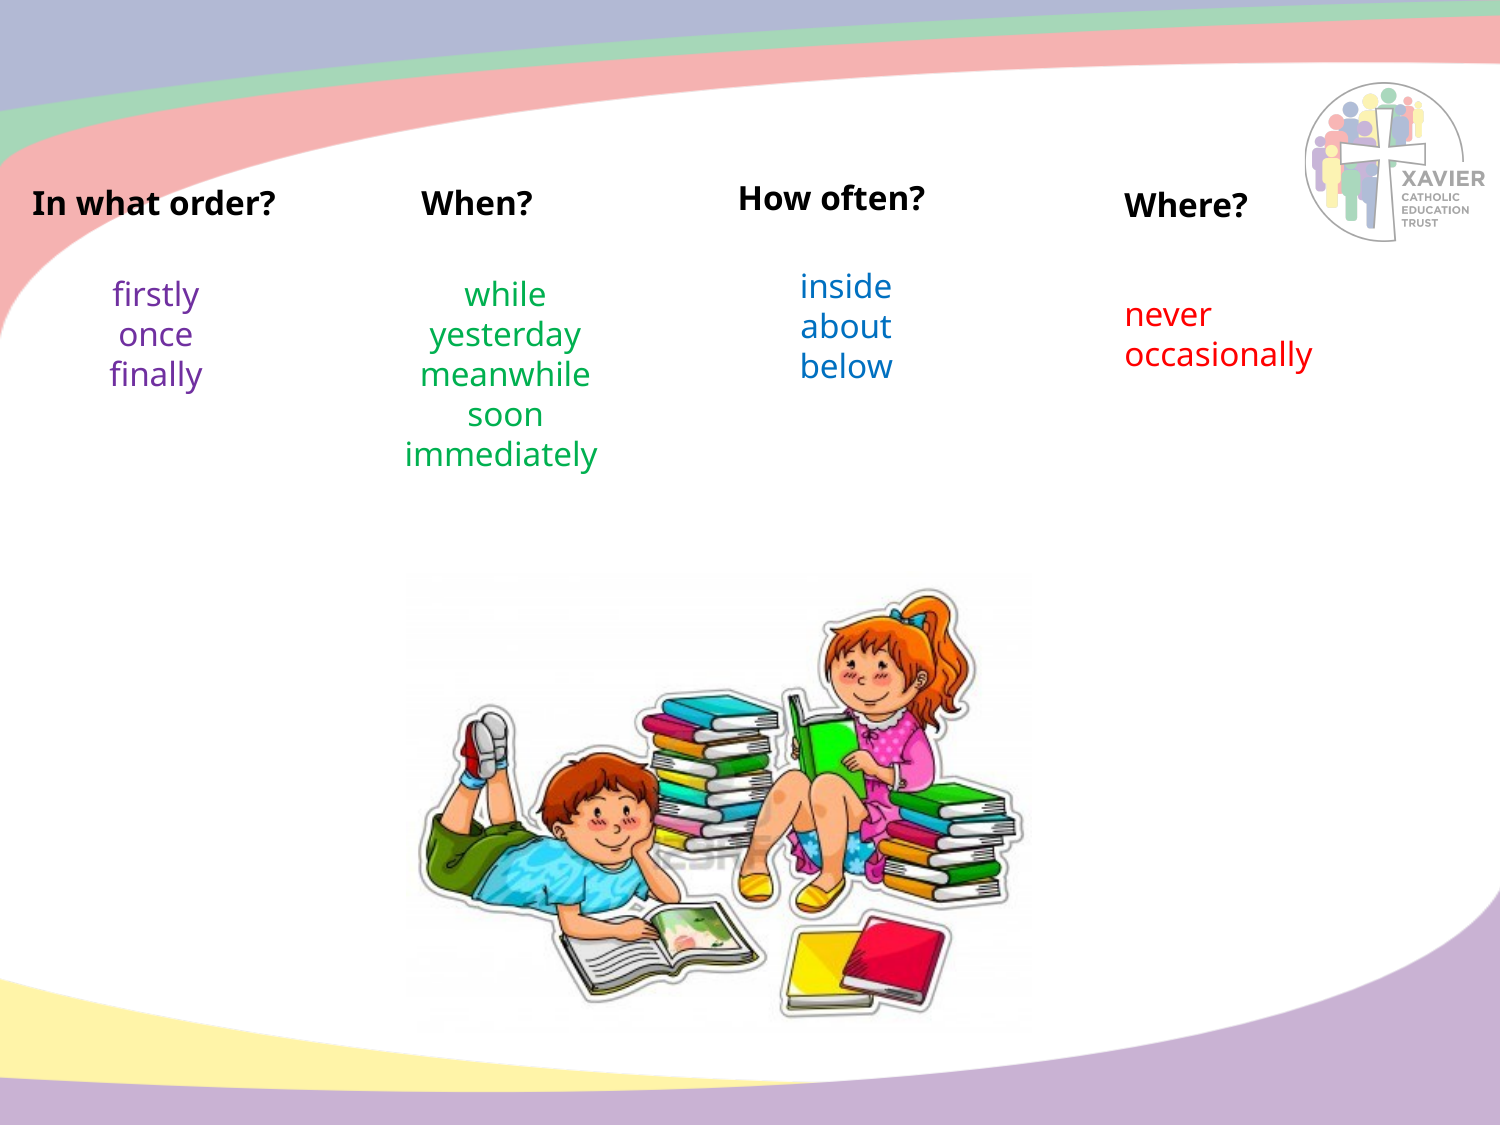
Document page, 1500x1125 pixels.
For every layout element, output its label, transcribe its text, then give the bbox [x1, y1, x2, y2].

text_box In what order? [17, 174, 335, 229]
text_box firstly once finally [36, 265, 276, 401]
text_box never occasionally [1109, 286, 1349, 381]
text_box When? [406, 174, 723, 229]
text_box How often? [723, 169, 1040, 224]
text_box Where? [1109, 176, 1427, 232]
picture [406, 571, 1032, 1033]
text_box inside about below [471, 258, 1222, 393]
text_box while yesterday meanwhile soon immediately [355, 265, 656, 480]
